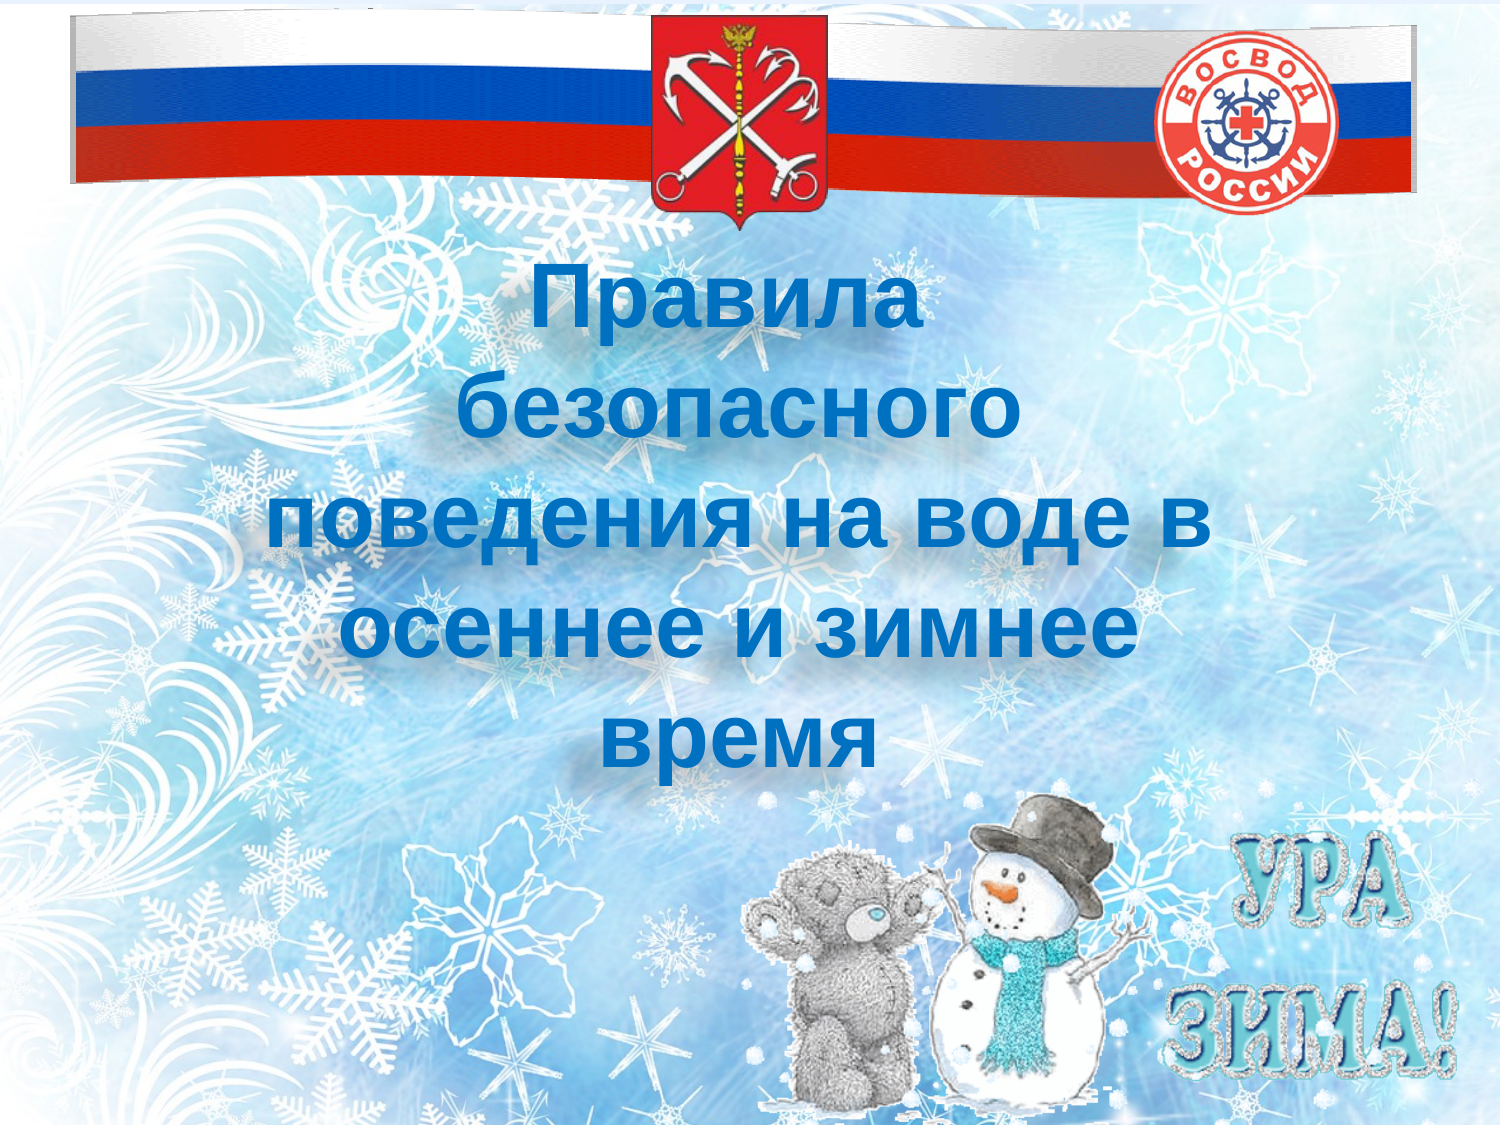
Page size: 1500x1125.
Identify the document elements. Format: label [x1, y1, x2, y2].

picture [0, 0, 1500, 1125]
list [1142, 12, 1351, 229]
